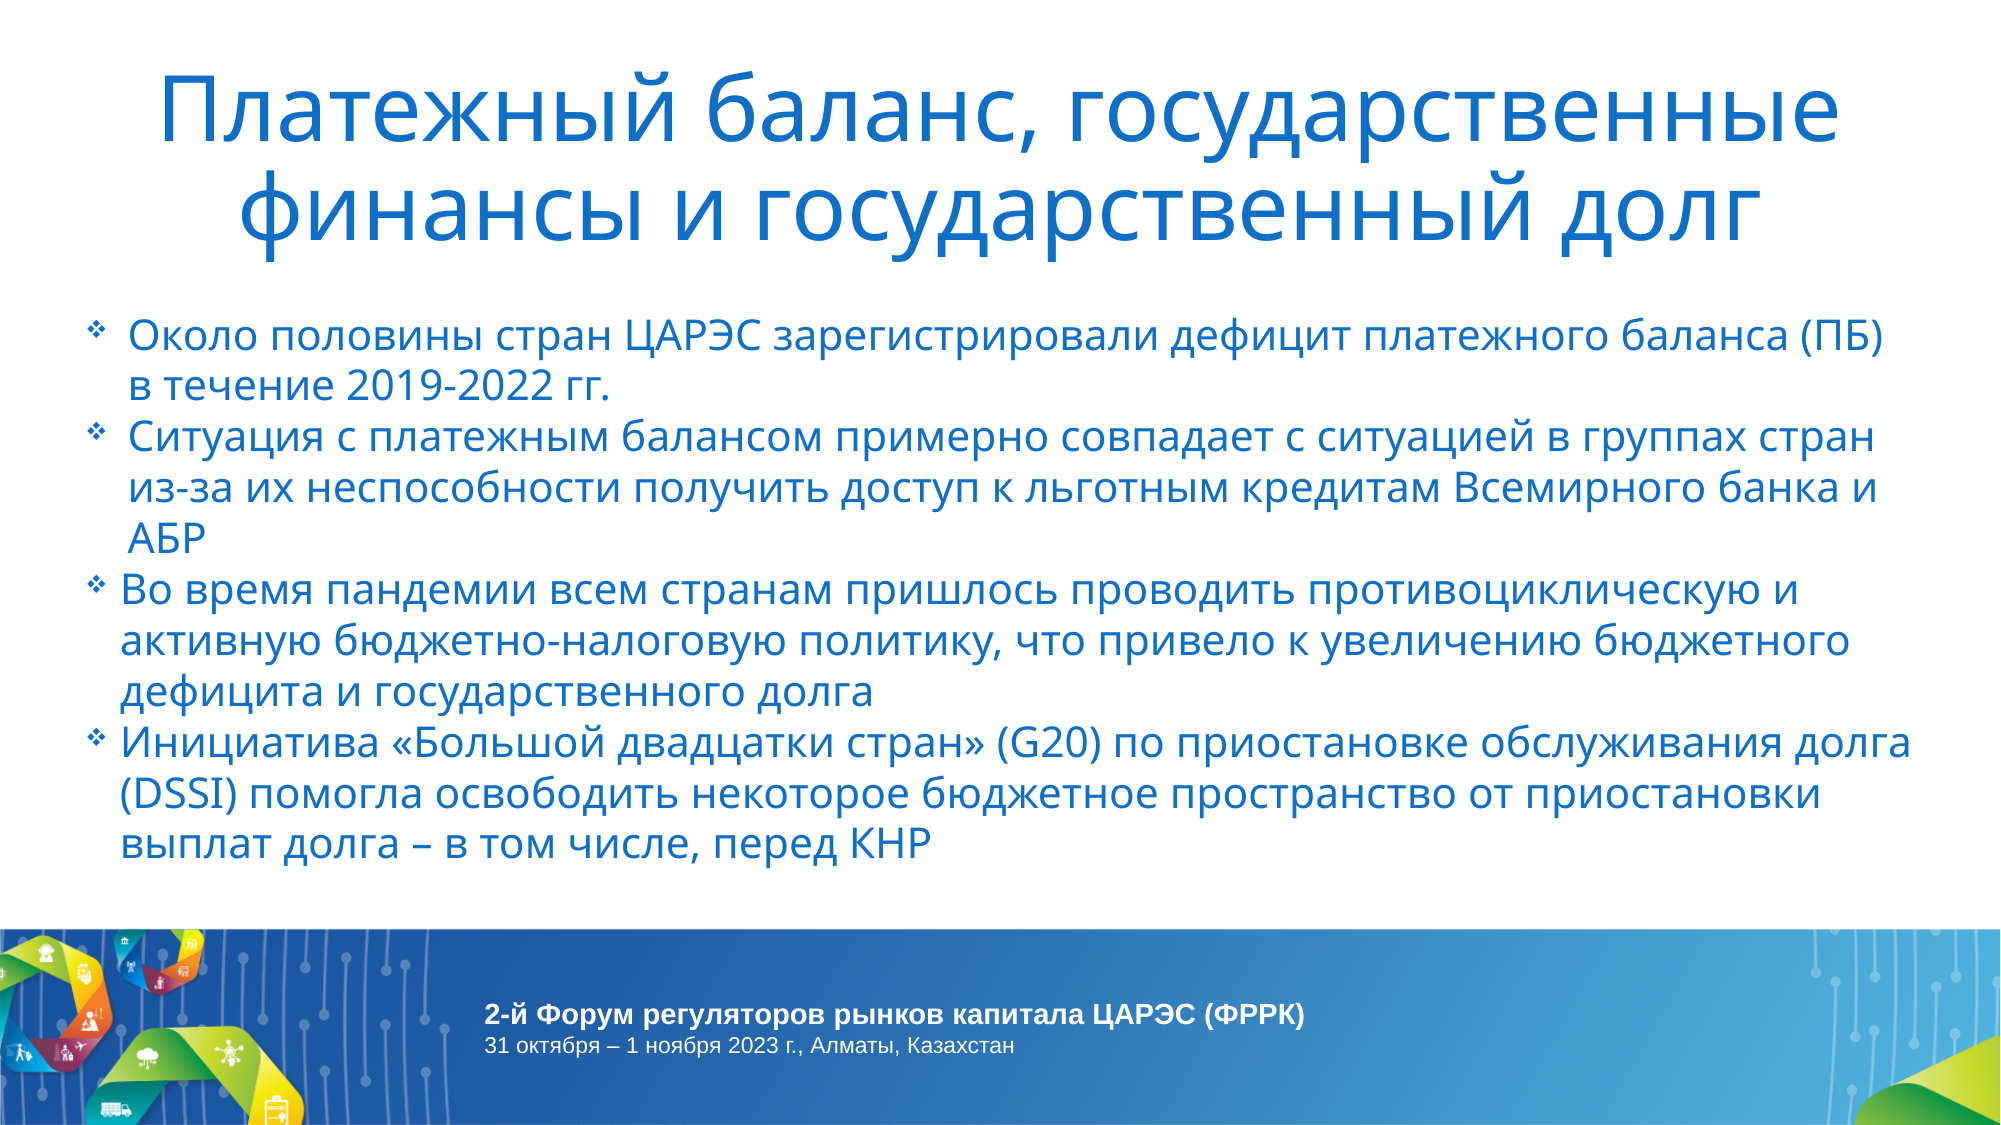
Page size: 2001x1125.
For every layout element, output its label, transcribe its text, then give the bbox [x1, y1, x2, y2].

list Около половины стран ЦАРЭС зарегистрировали дефицит платежного баланса (ПБ) в течение 2019-2022 гг. Ситуация с платежным балансом примерно совпадает с ситуацией в группах стран из-за их неспособности получить доступ к льготным кредитам Всемирного банка и АБР Во время пандемии всем странам пришлось проводить противоциклическую и активную бюджетно-налоговую политику, что привело к увеличению бюджетного дефицита и государственного долга Инициатива «Большой двадцатки стран» (G20) по приостановке обслуживания долга (DSSI) помогла освободить некоторое бюджетное пространство от приостановки выплат долга – в том числе, перед КНР [70, 299, 1934, 878]
title Платежный баланс, государственные финансы и государственный долг [137, 55, 1863, 254]
picture [0, 0, 2001, 1125]
